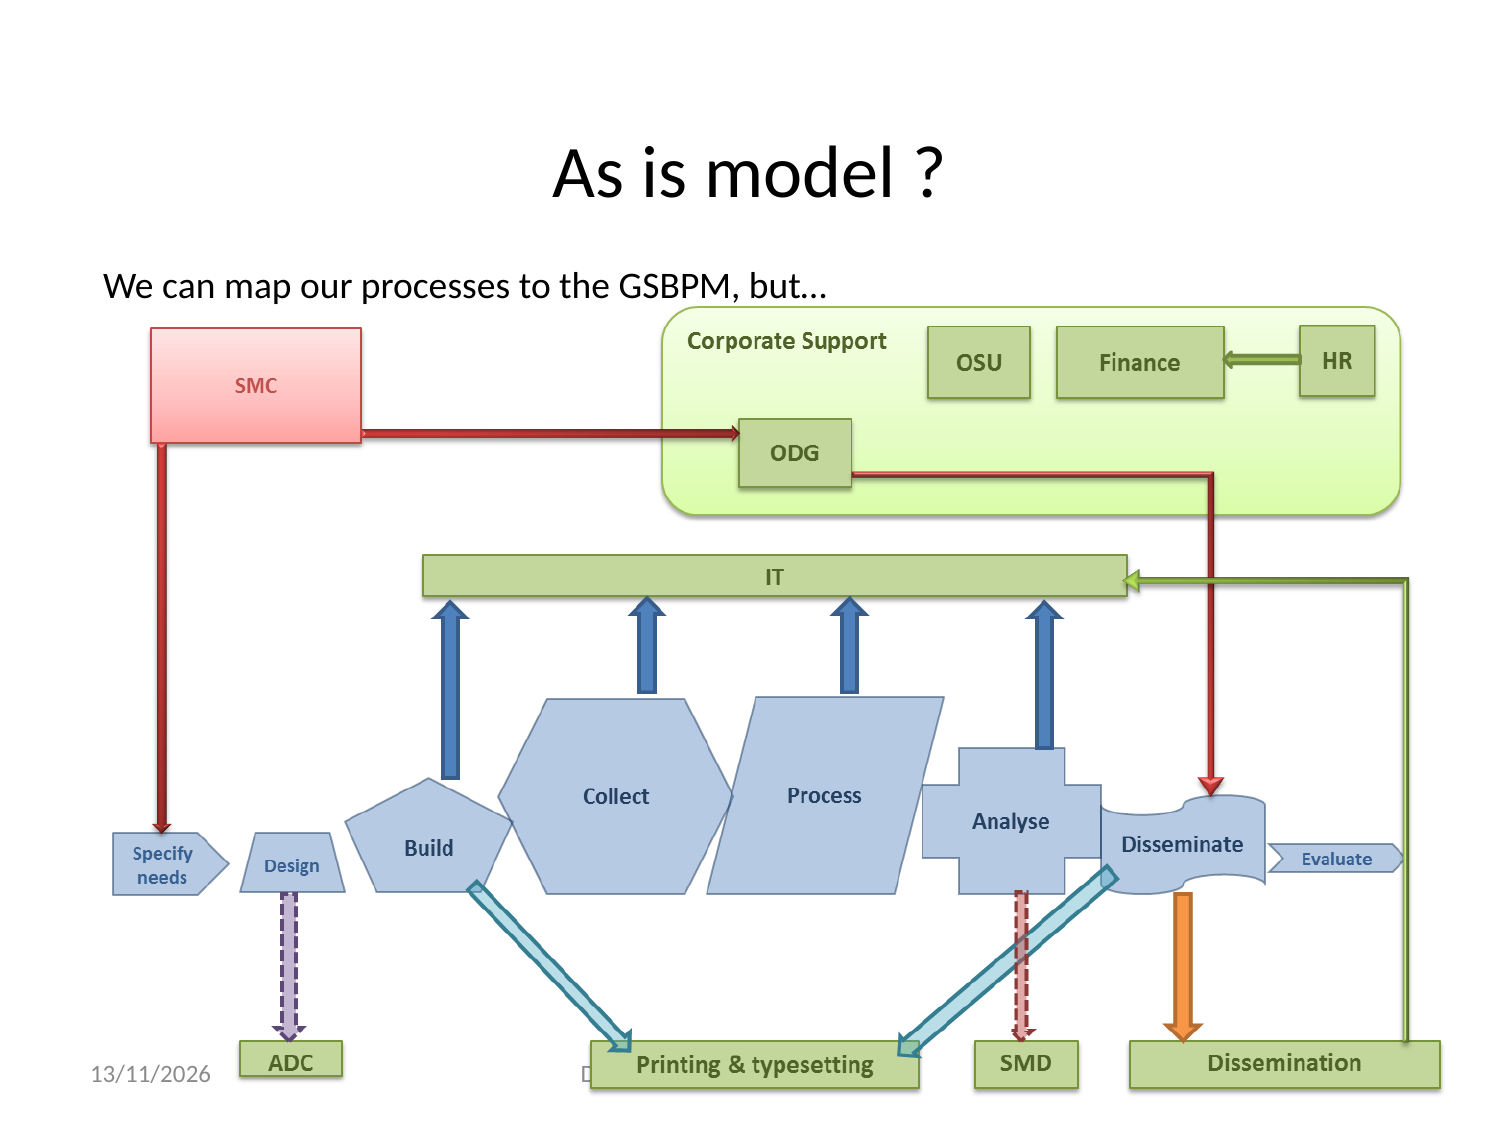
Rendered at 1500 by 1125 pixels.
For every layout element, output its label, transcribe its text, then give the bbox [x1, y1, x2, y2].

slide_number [75, 1042, 106, 1103]
text_box We can map our processes to the GSBPM, but… [88, 253, 1396, 314]
picture [111, 301, 1448, 1104]
title As is model ? [75, 115, 1425, 220]
